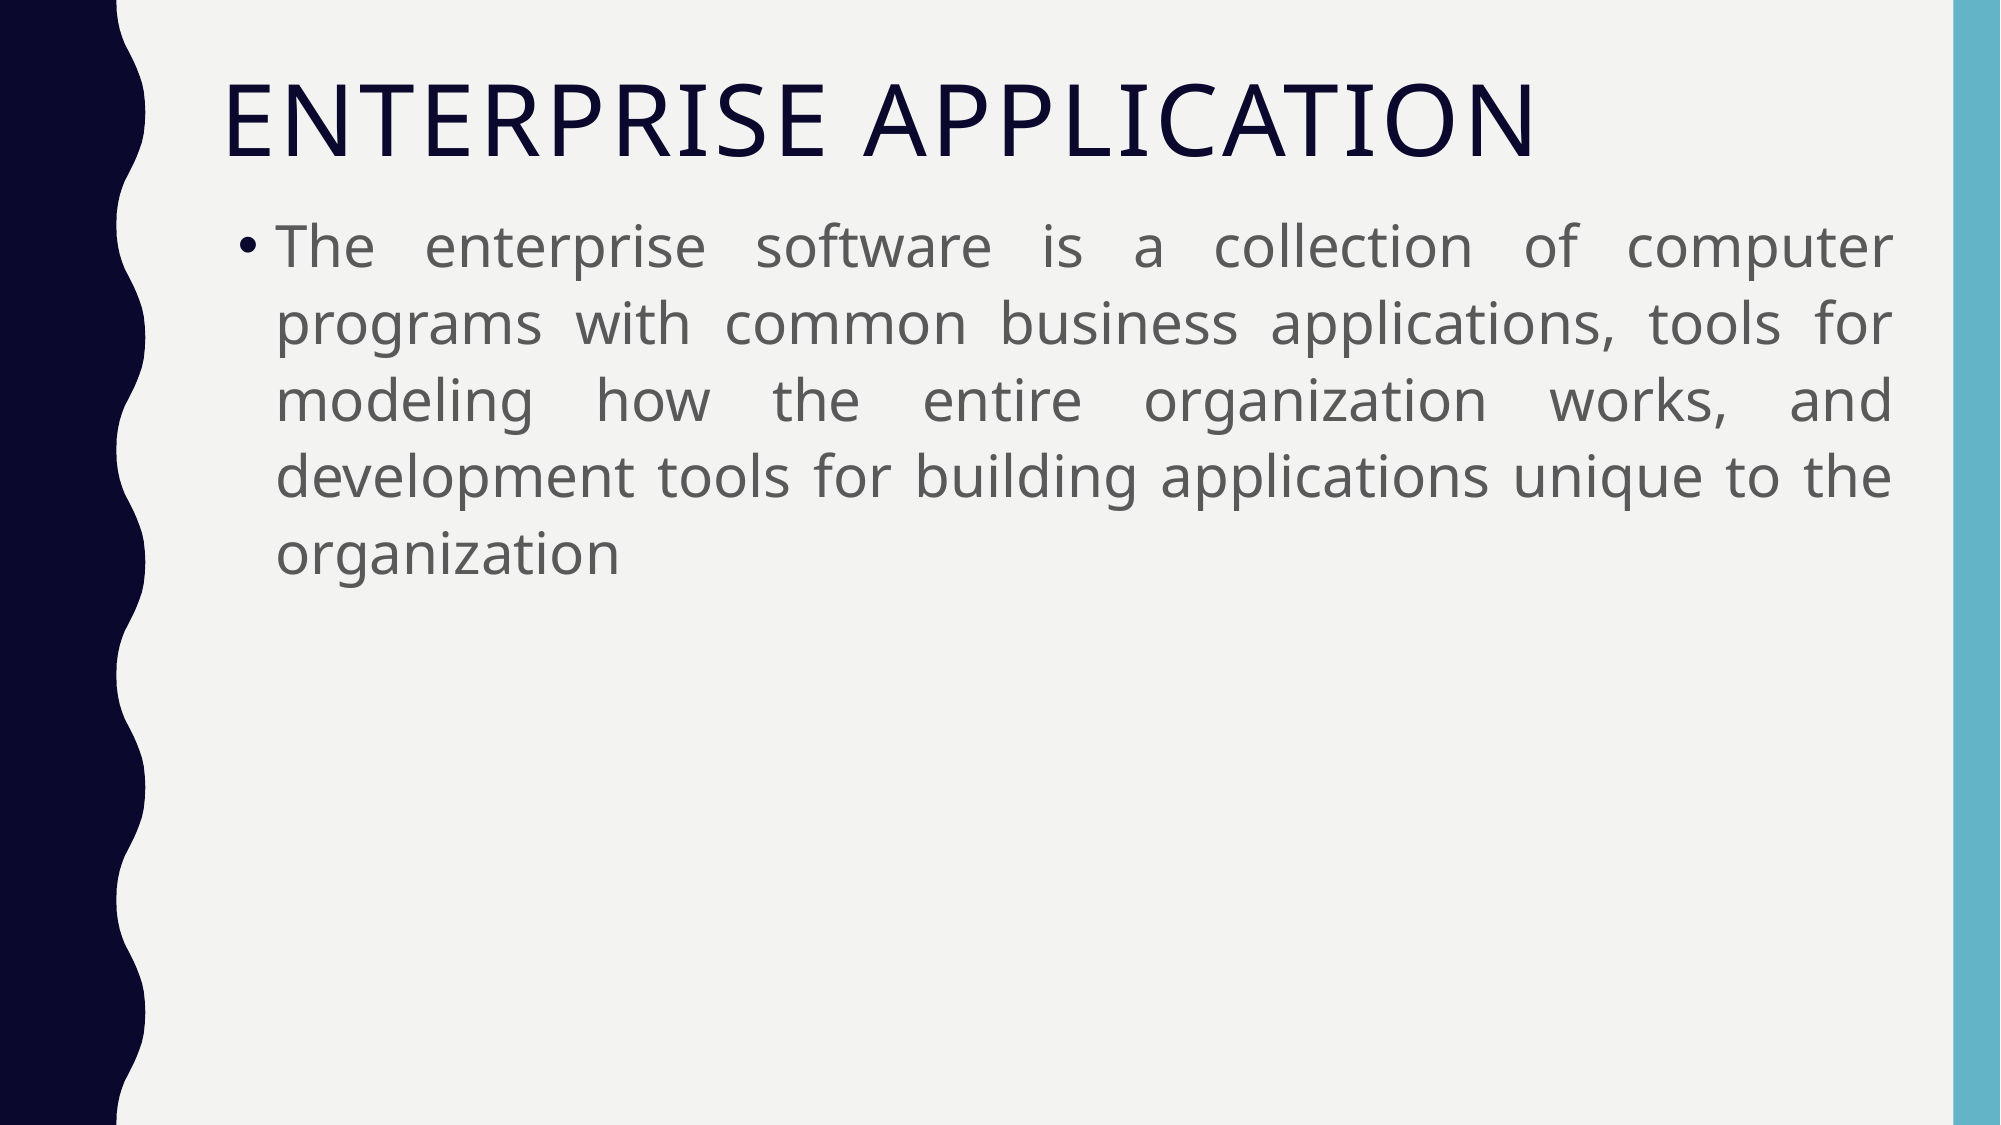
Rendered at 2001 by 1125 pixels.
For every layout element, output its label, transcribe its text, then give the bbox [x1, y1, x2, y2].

list The enterprise software is a collection of computer programs with common business applications, tools for modeling how the entire organization works, and development tools for building applications unique to the organization [222, 194, 1909, 1063]
title Enterprise Application [205, 62, 2000, 195]
